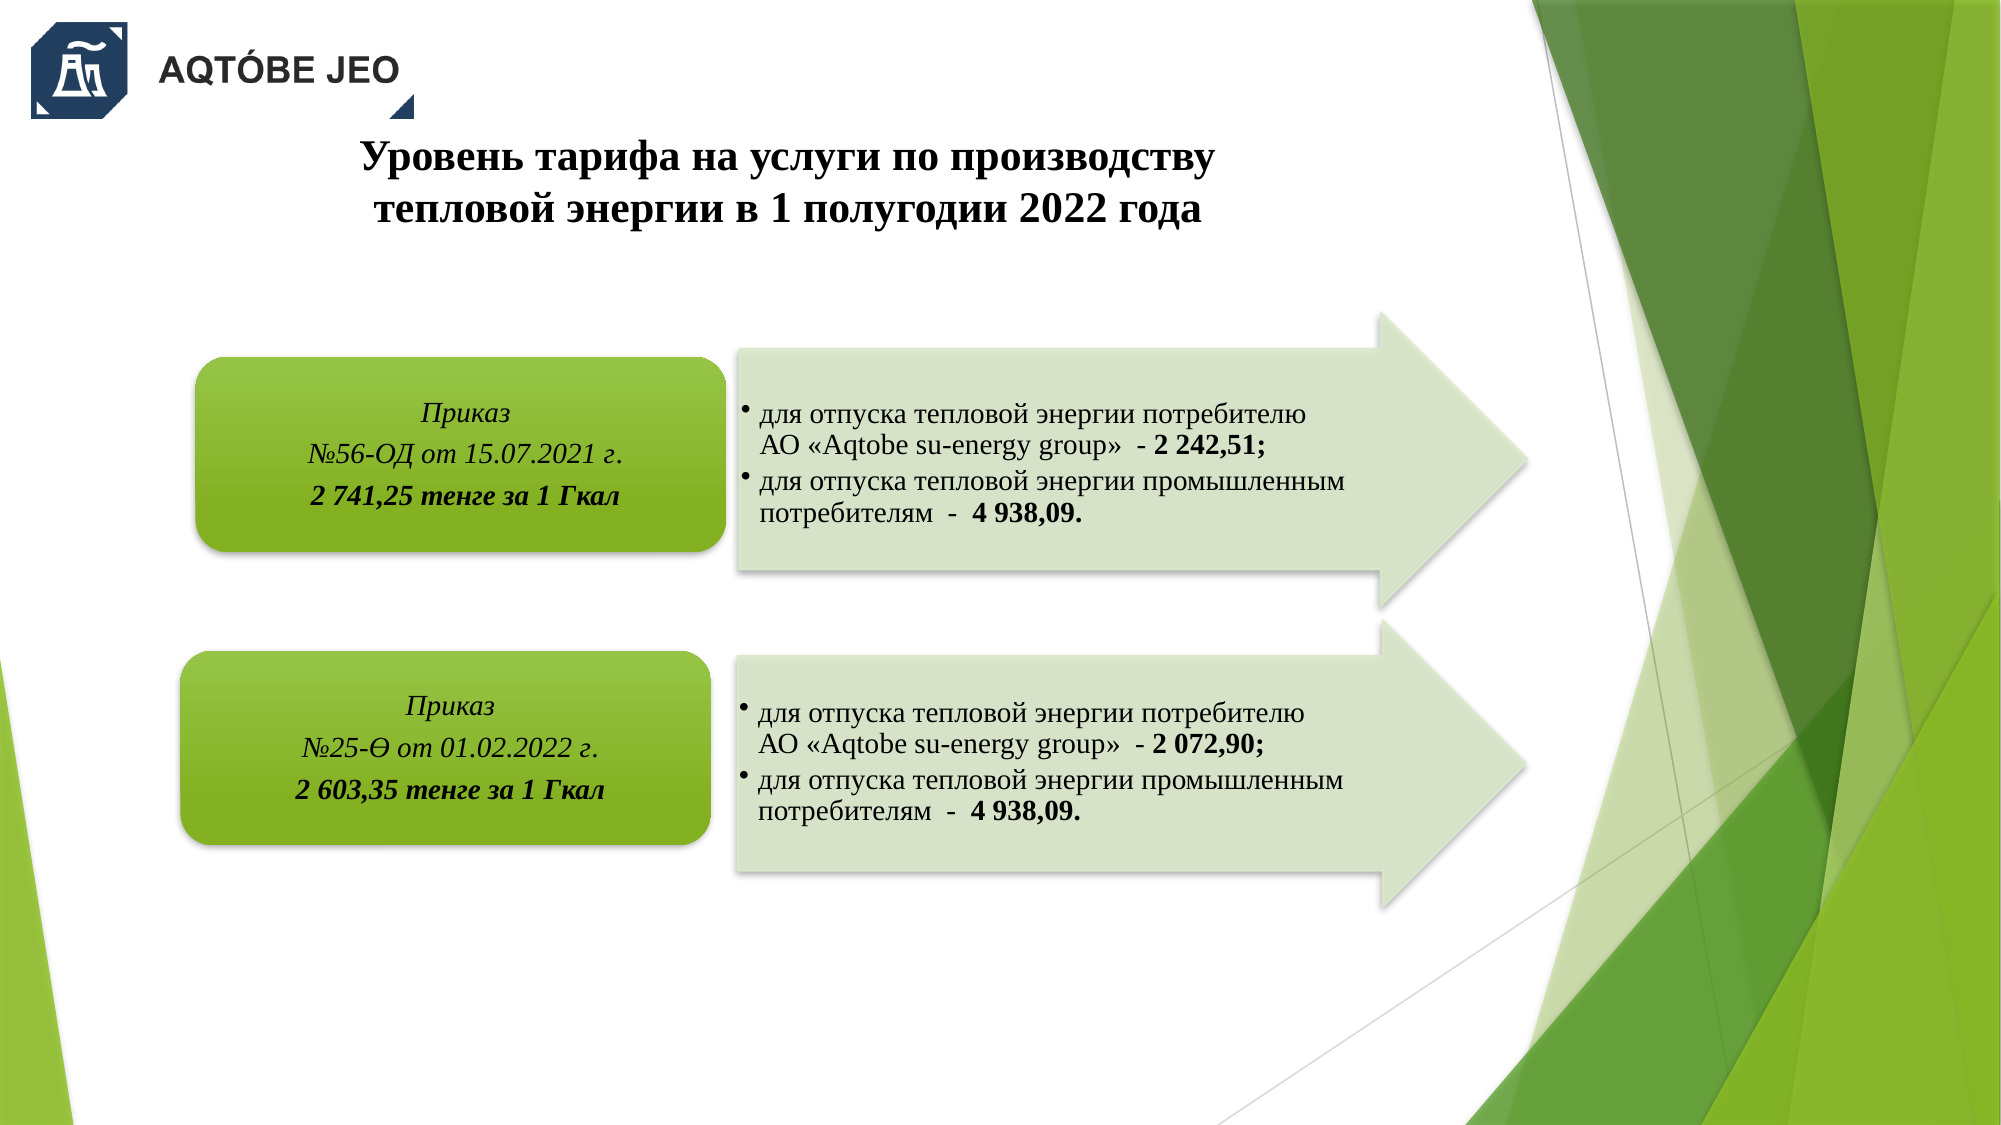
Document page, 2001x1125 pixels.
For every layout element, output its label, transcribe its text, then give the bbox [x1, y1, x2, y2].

picture [30, 21, 415, 120]
title Уровень тарифа на услуги по производству тепловой энергии в 1 полугодии 2022 года [258, 118, 1317, 246]
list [173, 247, 1590, 1064]
